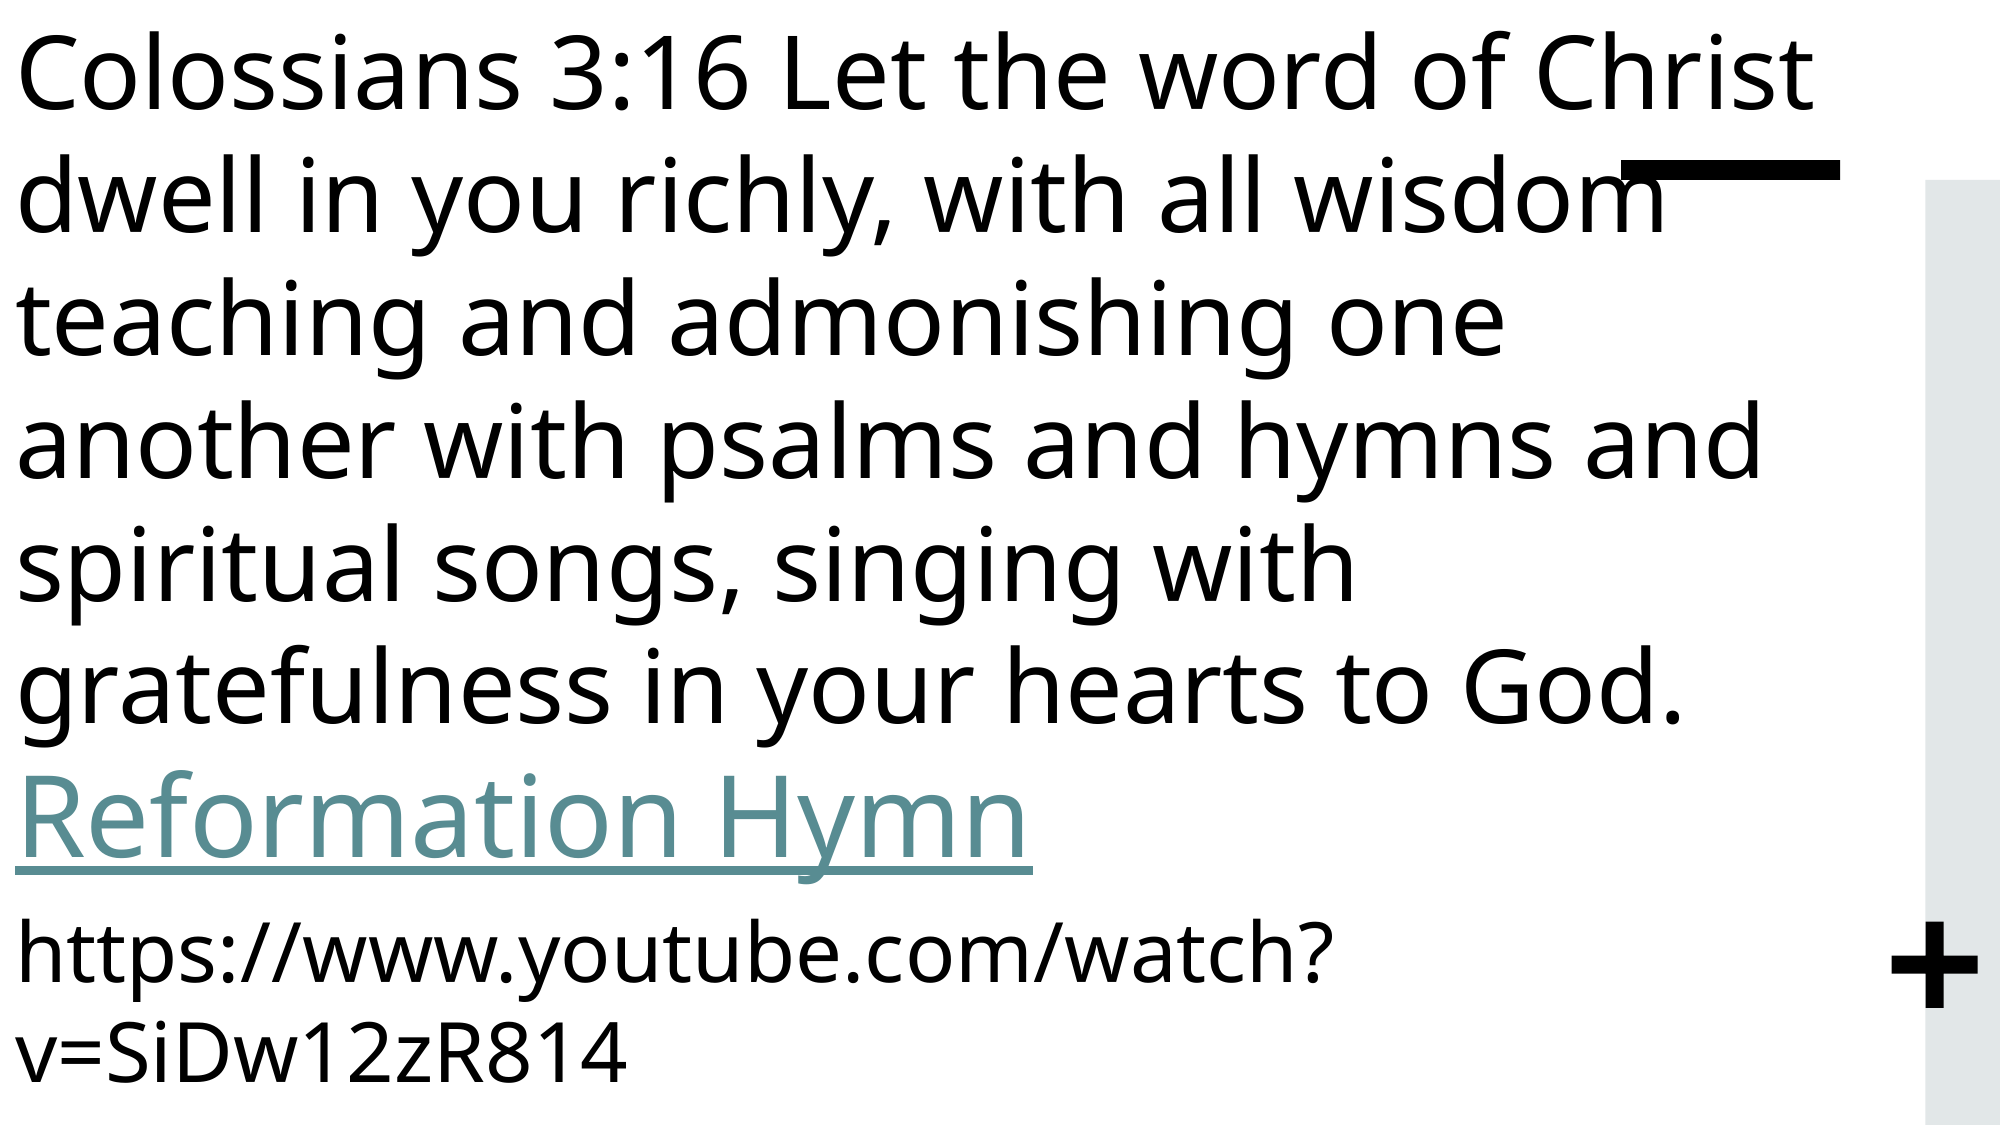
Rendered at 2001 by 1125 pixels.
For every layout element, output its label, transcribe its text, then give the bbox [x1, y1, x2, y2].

title Colossians 3:16 Let the word of Christ dwell in you richly, with all wisdom teaching and admonishing one another with psalms and hymns and spiritual songs, singing with gratefulness in your hearts to God. Reformation Hymn https://www.youtube.com/watch?v=SiDw12zR814 [0, 0, 1922, 1125]
